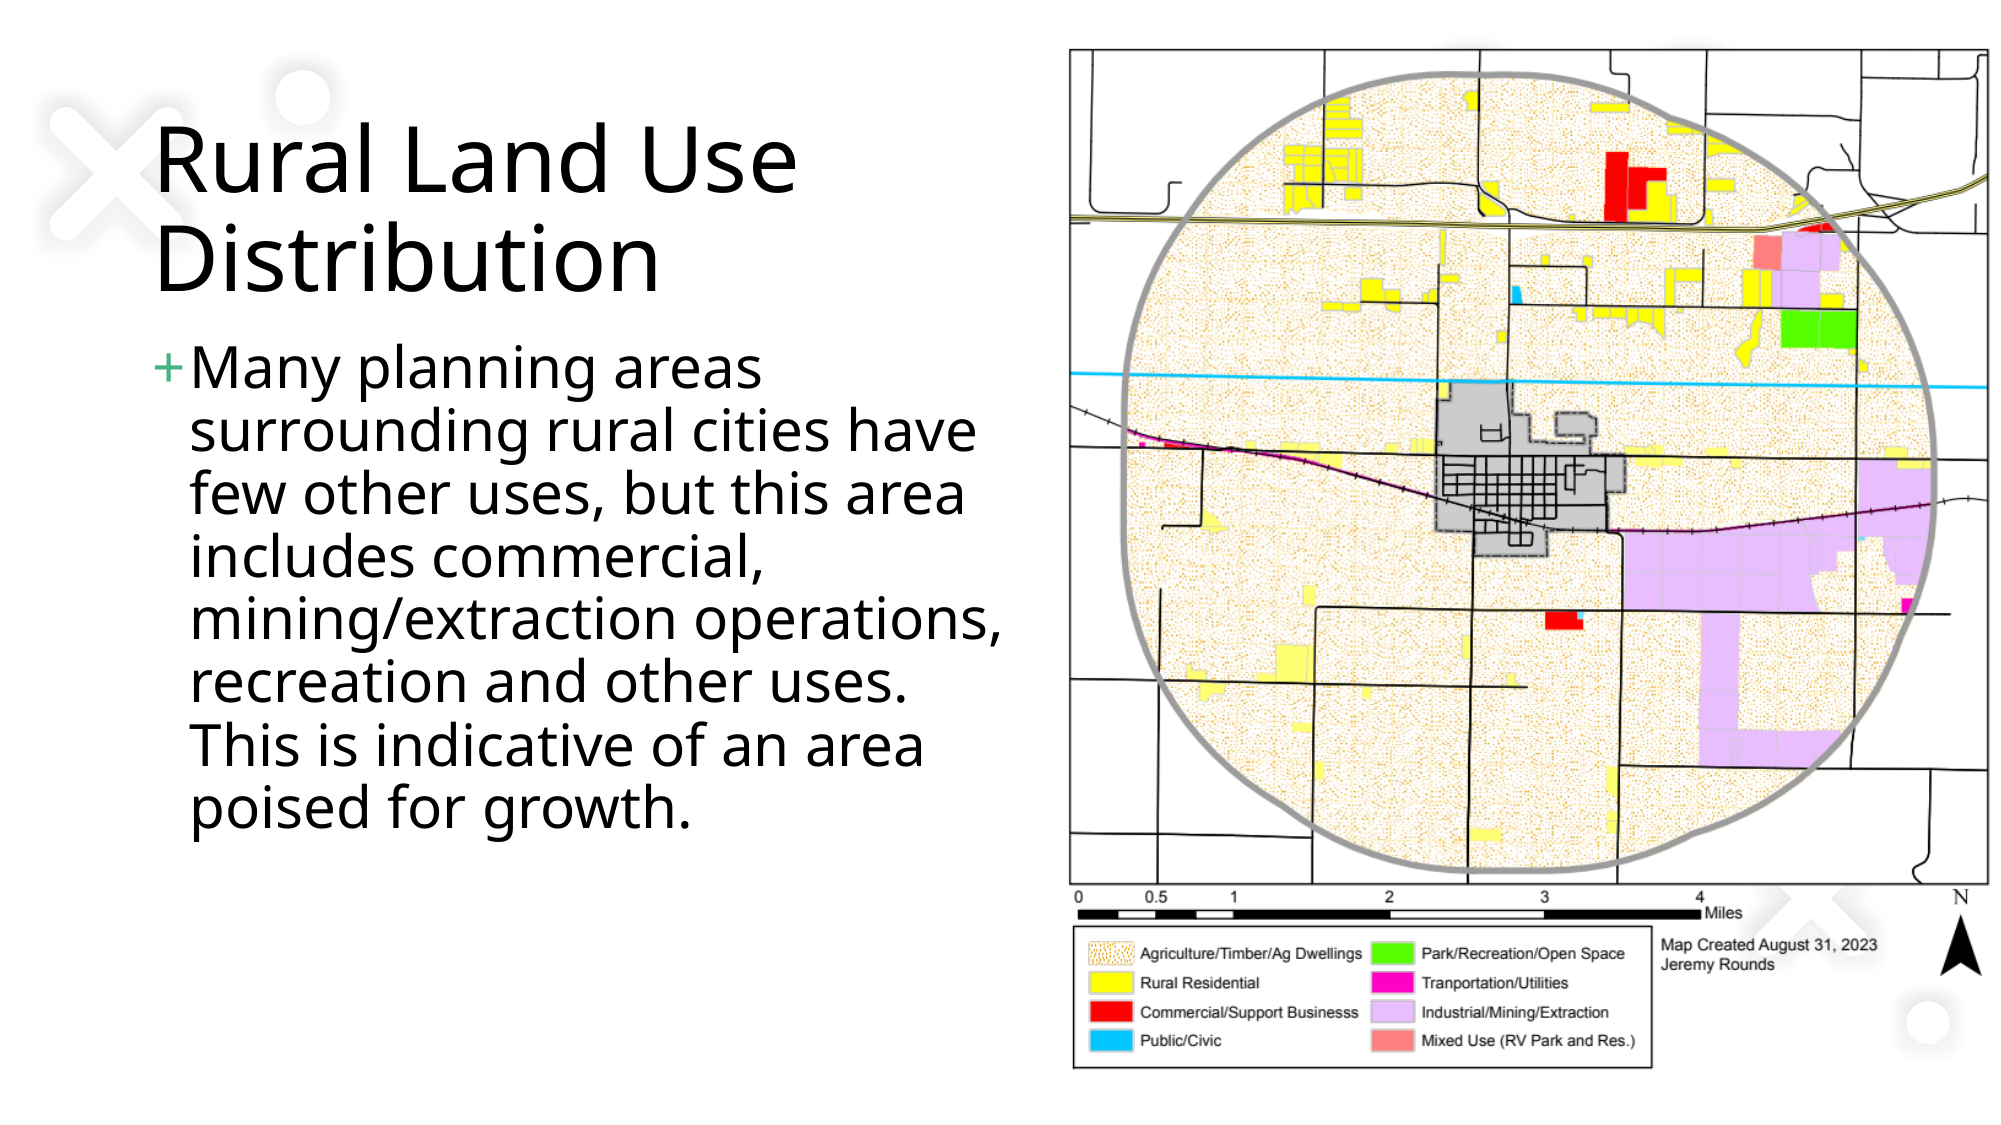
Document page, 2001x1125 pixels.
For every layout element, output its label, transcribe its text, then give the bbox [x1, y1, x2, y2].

title Rural Land Use Distribution [137, 59, 1064, 330]
list Many planning areas surrounding rural cities have few other uses, but this area includes commercial, mining/extraction operations, recreation and other uses. This is indicative of an area poised for growth. [137, 330, 1064, 1014]
picture [1064, 43, 1992, 1073]
